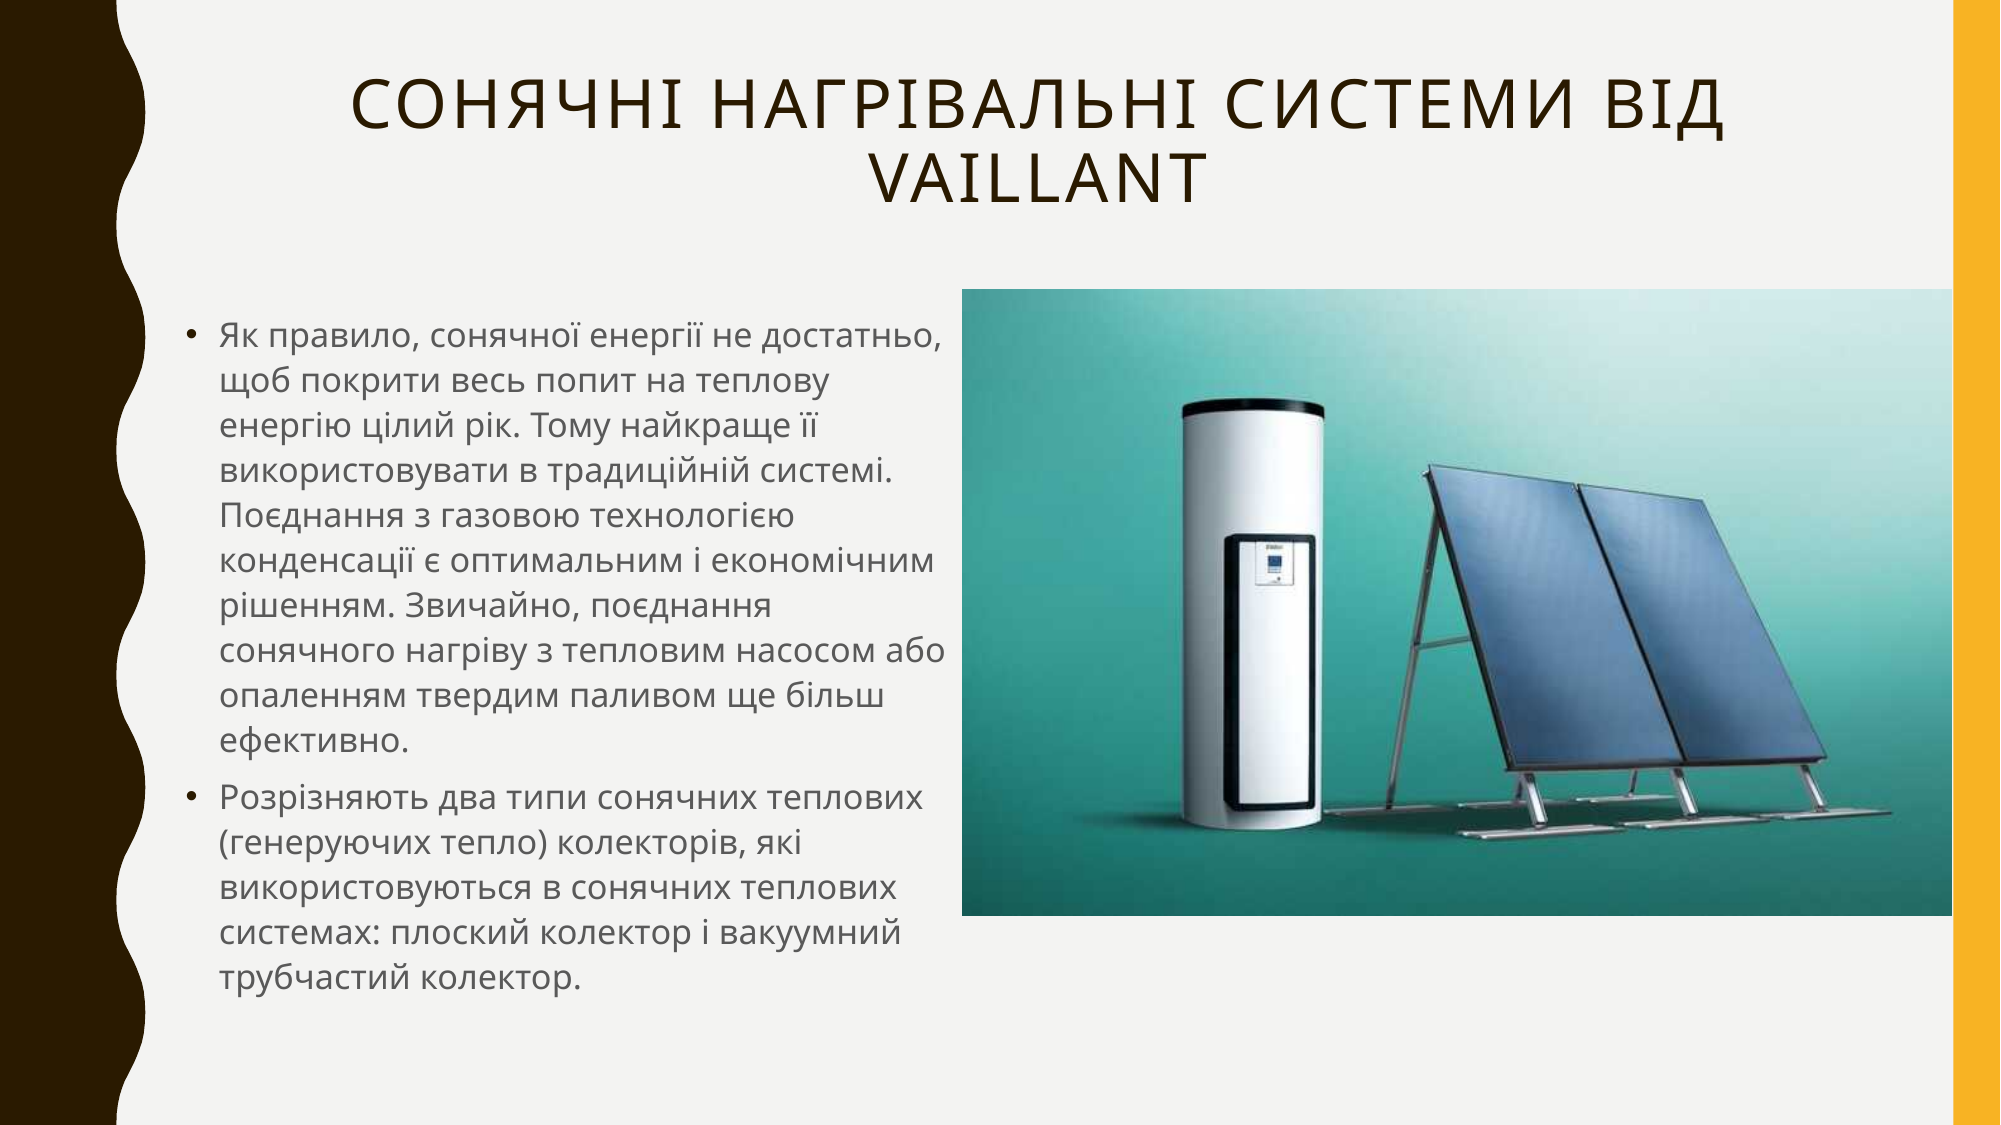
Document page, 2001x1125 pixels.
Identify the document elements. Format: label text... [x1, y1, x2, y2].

title Сонячні нагрівальні системи від Vaillant [205, 62, 1875, 301]
list Як правило, сонячної енергії не достатньо, щоб покрити весь попит на теплову енергію цілий рік. Тому найкраще її використовувати в традиційній системі. Поєднання з газовою технологією конденсації є оптимальним і економічним рішенням. Звичайно, поєднання сонячного нагріву з тепловим насосом або опаленням твердим паливом ще більш ефективно. Розрізняють два типи сонячних теплових (генеруючих тепло) колекторів, які використовуються в сонячних теплових системах: плоский колектор і вакуумний трубчастий колектор. [170, 301, 962, 1006]
picture [961, 289, 1952, 916]
